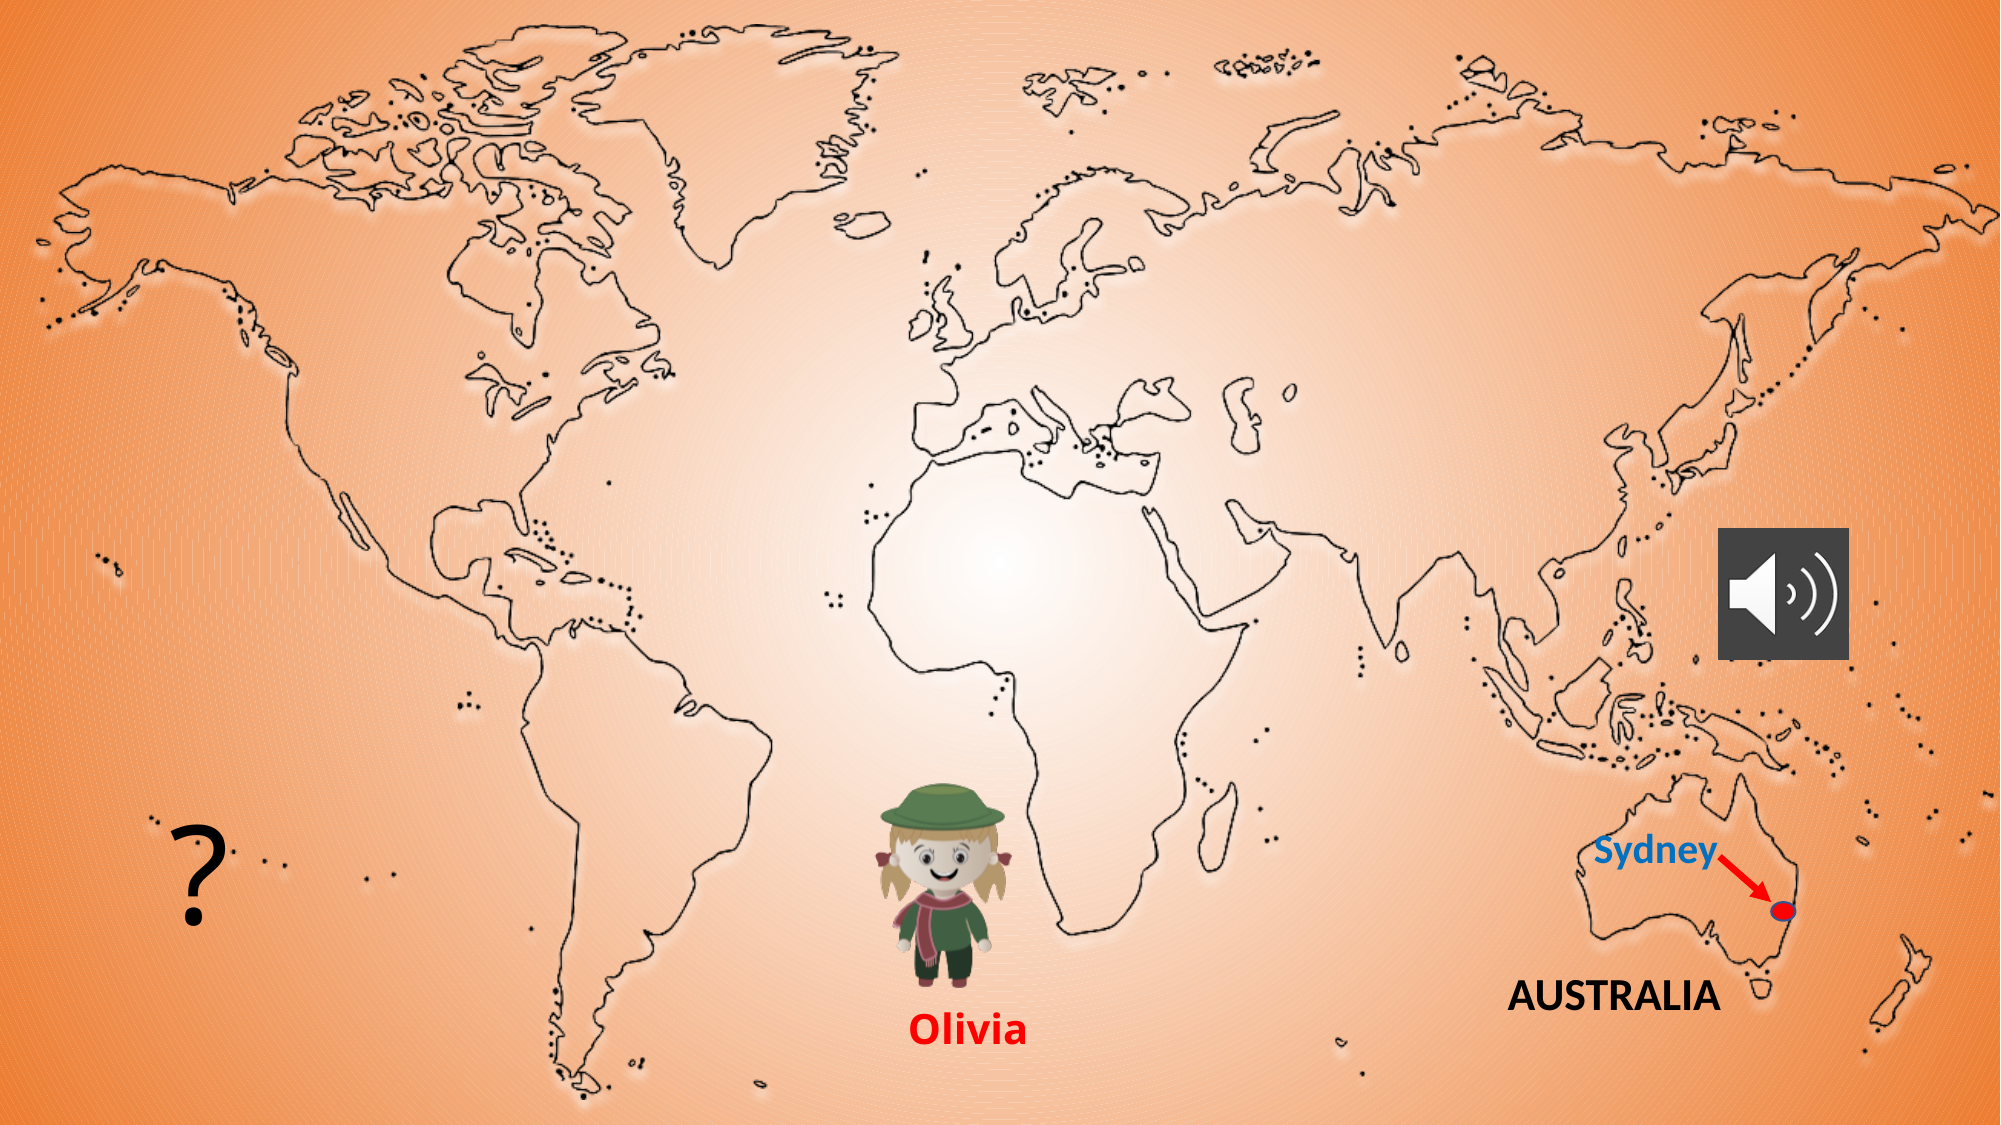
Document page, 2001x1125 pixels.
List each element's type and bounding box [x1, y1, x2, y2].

text_box [1719, 856, 1772, 903]
picture [36, 24, 2000, 1100]
